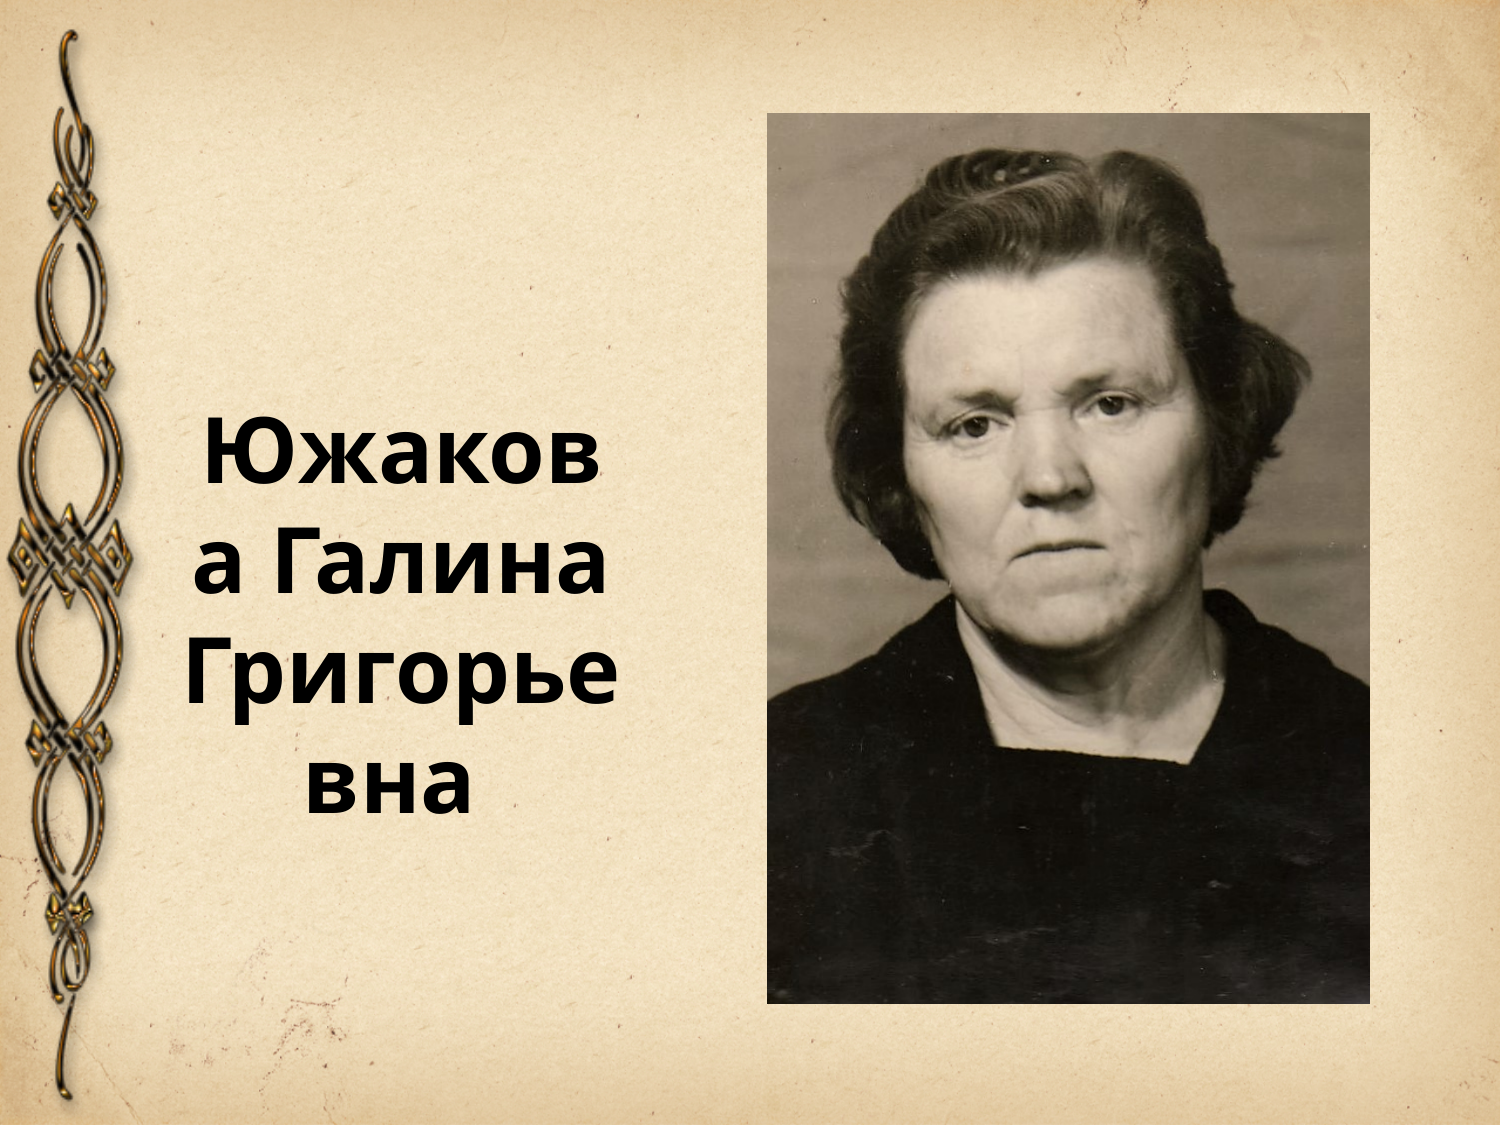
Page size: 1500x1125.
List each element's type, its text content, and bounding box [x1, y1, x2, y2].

picture [0, 0, 148, 1125]
picture [767, 113, 1370, 1004]
text_box Южакова Галина Григорьевна [165, 384, 638, 839]
